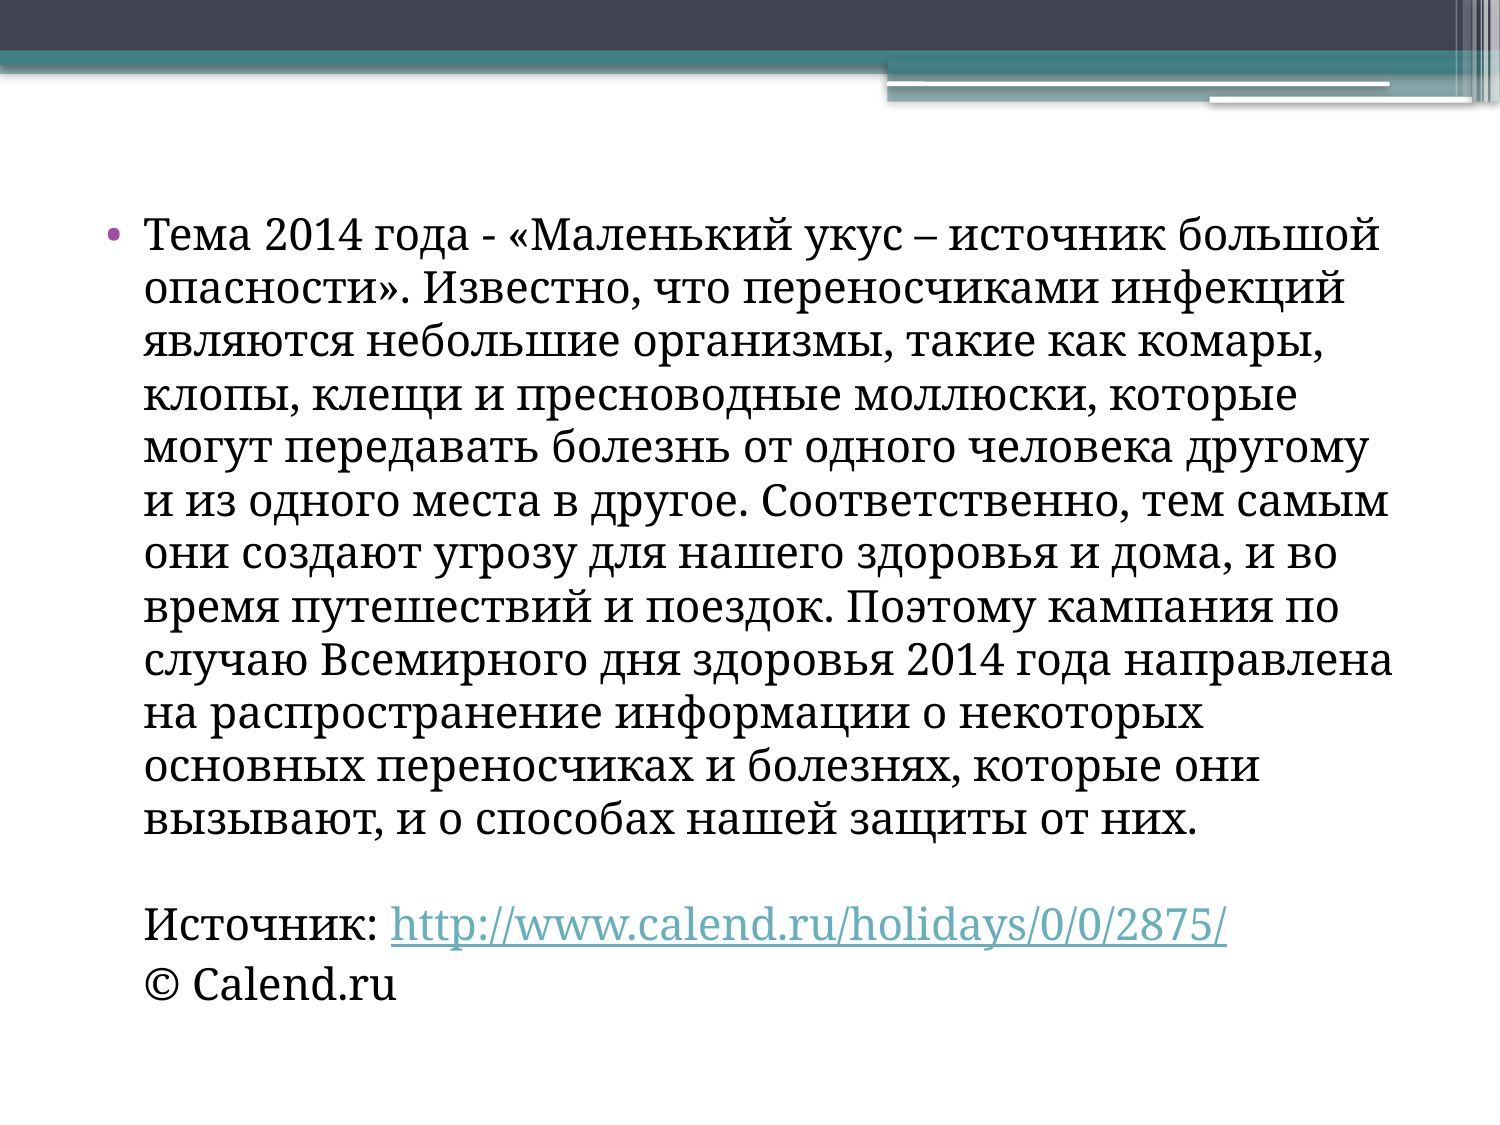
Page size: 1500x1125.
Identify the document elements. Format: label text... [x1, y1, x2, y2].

list Тема 2014 года - «Маленький укус – источник большой опасности». Известно, что переносчиками инфекций являются небольшие организмы, такие как комары, клопы, клещи и пресноводные моллюски, которые могут передавать болезнь от одного человека другому и из одного места в другое. Соответственно, тем самым они создают угрозу для нашего здоровья и дома, и во время путешествий и поездок. Поэтому кампания по случаю Всемирного дня здоровья 2014 года направлена на распространение информации о некоторых основных переносчиках и болезнях, которые они вызывают, и о способах нашей защиты от них. Источник: http://www.calend.ru/holidays/0/0/2875/ © Calend.ru [75, 199, 1425, 1079]
